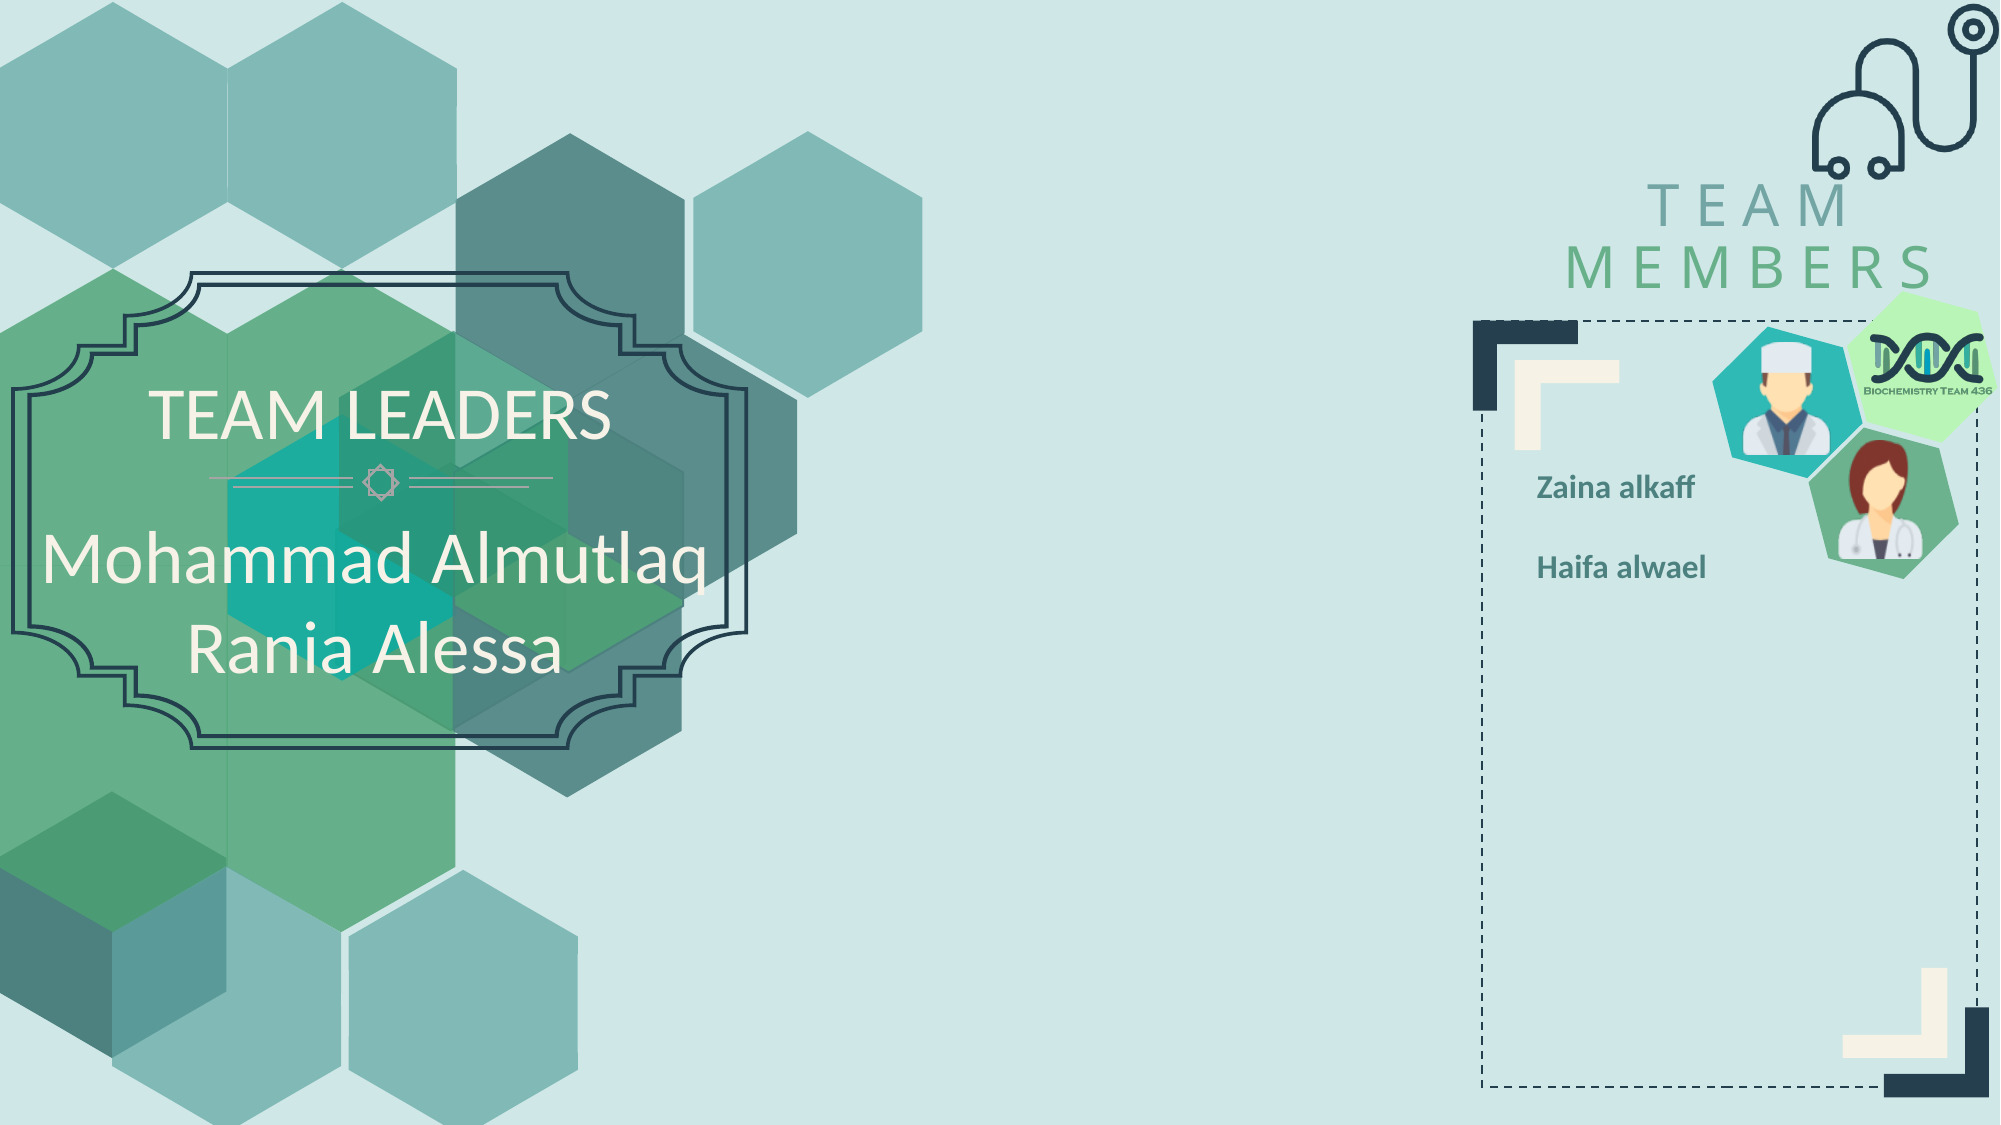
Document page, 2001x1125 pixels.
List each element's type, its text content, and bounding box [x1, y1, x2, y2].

text_box Zaina alkaff Haifa alwael [1522, 418, 1926, 593]
picture [1733, 342, 1840, 418]
picture [1857, 332, 2001, 403]
picture [1926, 440, 1932, 559]
picture [1812, 0, 1999, 185]
